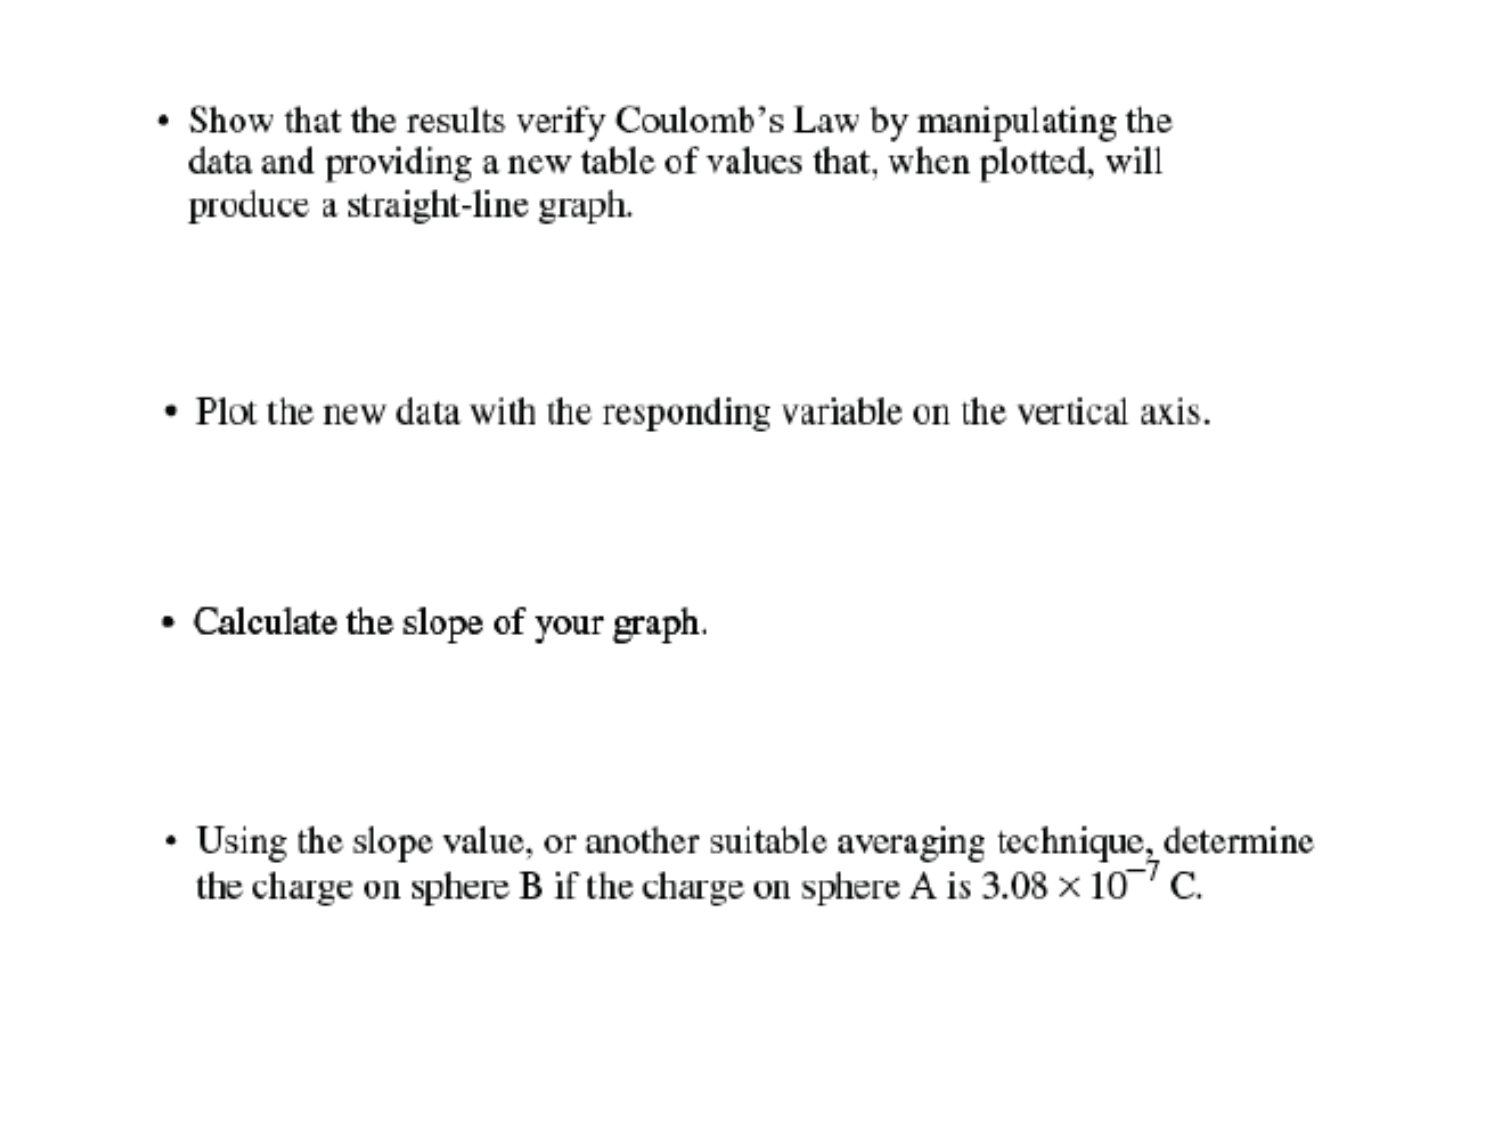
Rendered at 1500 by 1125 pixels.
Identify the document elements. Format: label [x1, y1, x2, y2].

picture [137, 74, 1363, 952]
